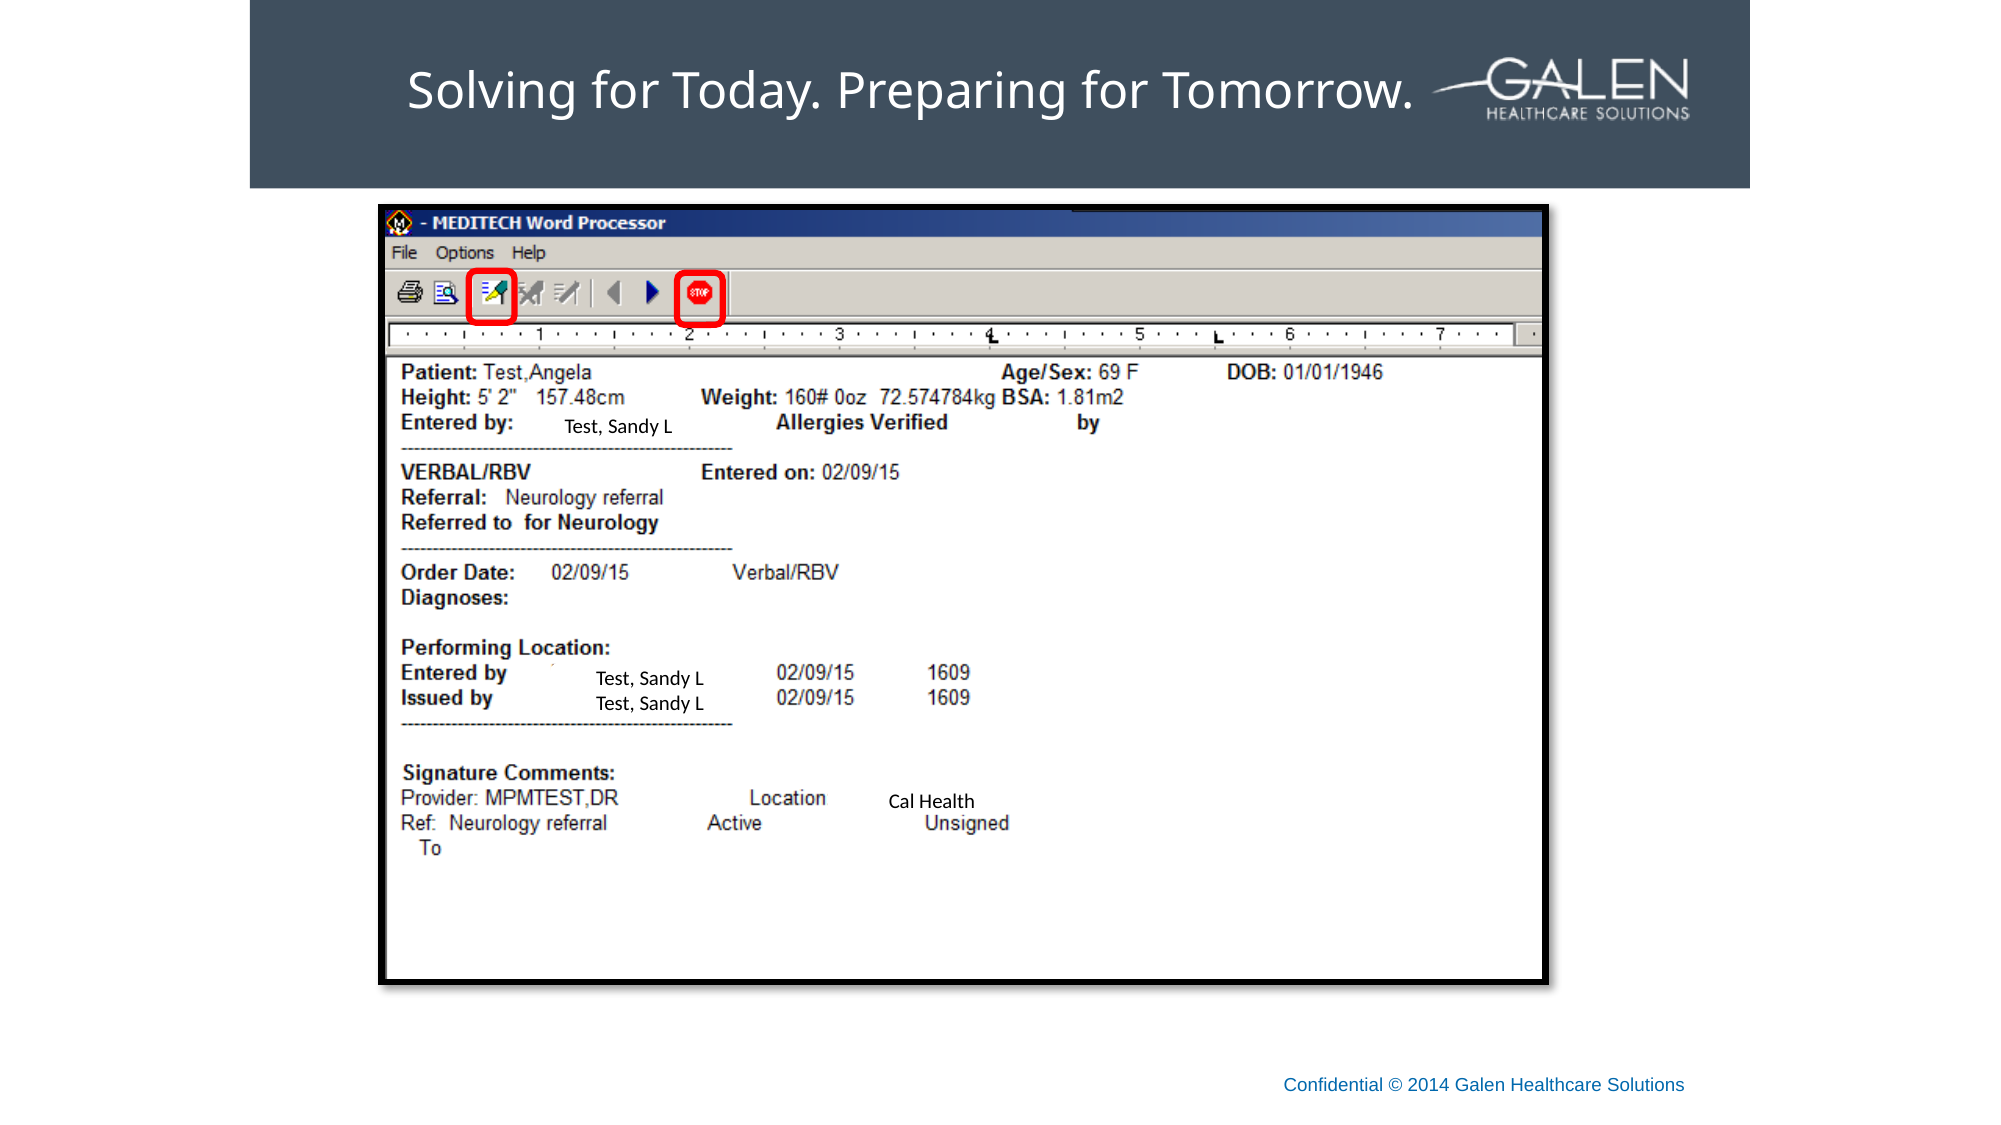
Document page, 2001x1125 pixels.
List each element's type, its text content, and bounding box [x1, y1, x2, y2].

text_box Solving for Today. Preparing for Tomorrow. [393, 51, 1534, 127]
text_box [249, 0, 1750, 189]
picture [384, 209, 1543, 979]
text_box Confidential © 2014 Galen Healthcare Solutions [1220, 1064, 1700, 1103]
picture [1430, 57, 1690, 121]
